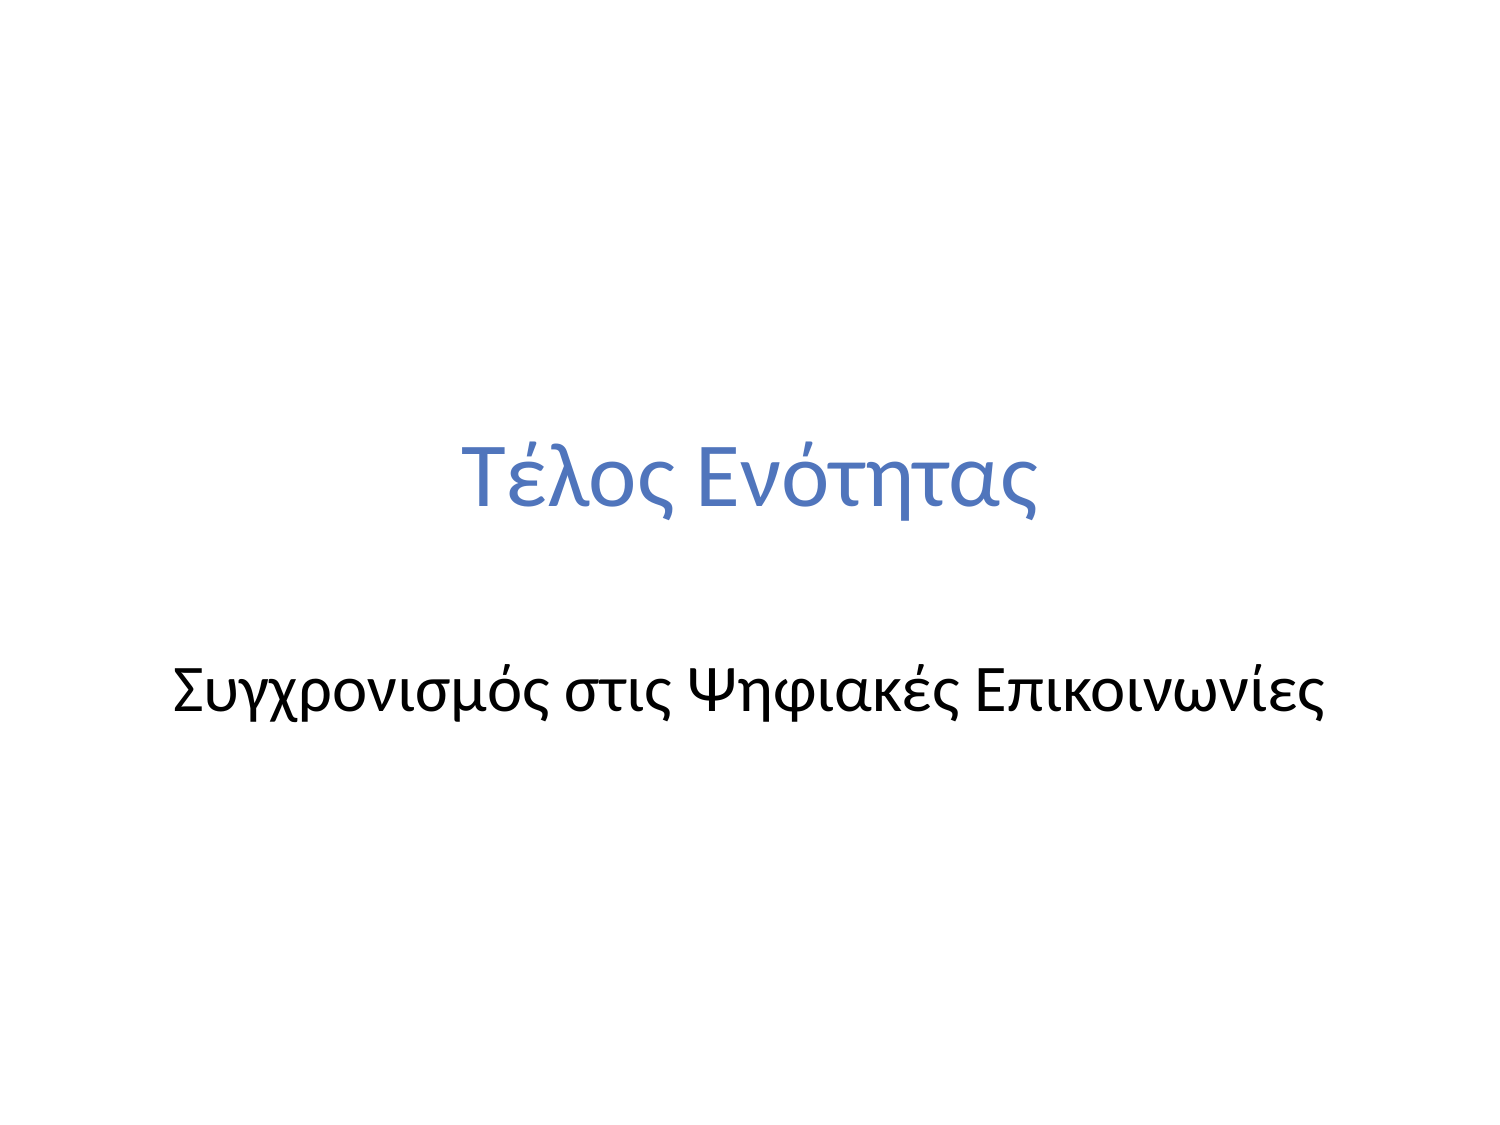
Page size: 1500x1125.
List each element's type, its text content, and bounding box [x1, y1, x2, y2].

title Τέλος Ενότητας [112, 349, 1388, 591]
subtitle Συγχρονισμός στις Ψηφιακές Επικοινωνίες [112, 637, 1388, 925]
